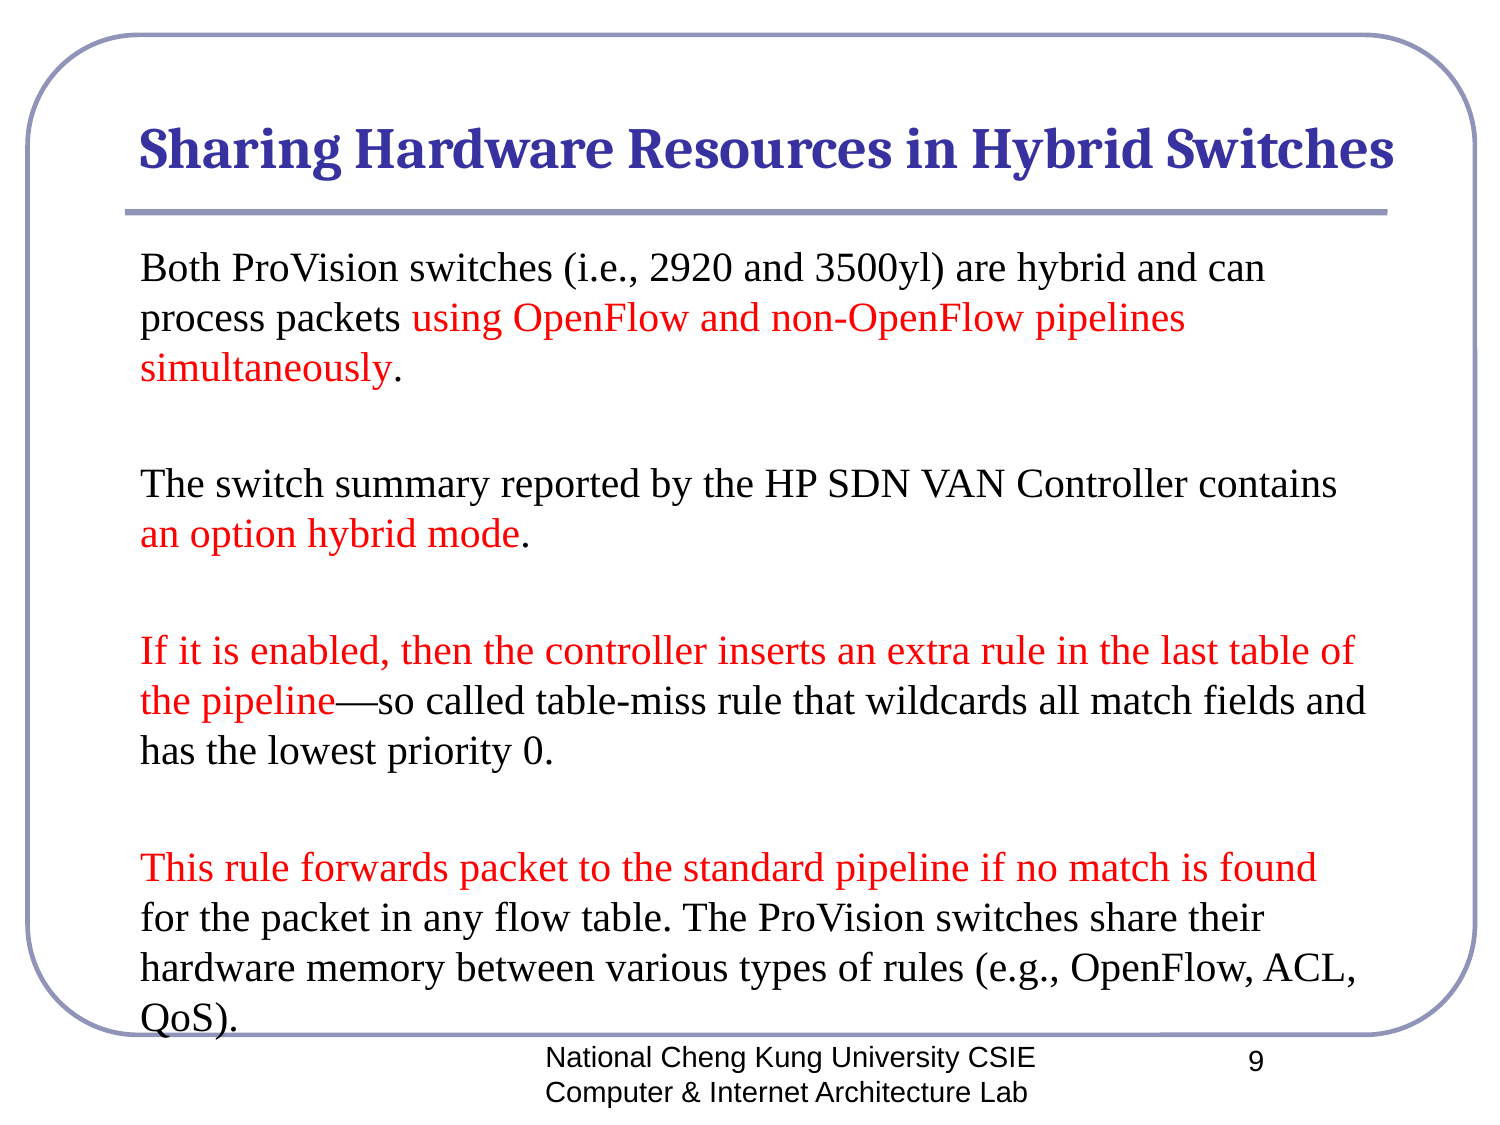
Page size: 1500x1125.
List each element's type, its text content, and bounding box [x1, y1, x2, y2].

list Both ProVision switches (i.e., 2920 and 3500yl) are hybrid and can process packets using OpenFlow and non-OpenFlow pipelines simultaneously. The switch summary reported by the HP SDN VAN Controller contains an option hybrid mode. If it is enabled, then the controller inserts an extra rule in the last table of the pipeline—so called table-miss rule that wildcards all match fields and has the lowest priority 0. This rule forwards packet to the standard pipeline if no match is found for the packet in any flow table. The ProVision switches share their hardware memory between various types of rules (e.g., OpenFlow, ACL, QoS). [125, 231, 1388, 975]
title Sharing Hardware Resources in Hybrid Switches [125, 90, 1459, 188]
footer National Cheng Kung University CSIE Computer & Internet Architecture Lab [466, 1030, 1117, 1107]
slide_number 9 [1124, 1034, 1388, 1111]
